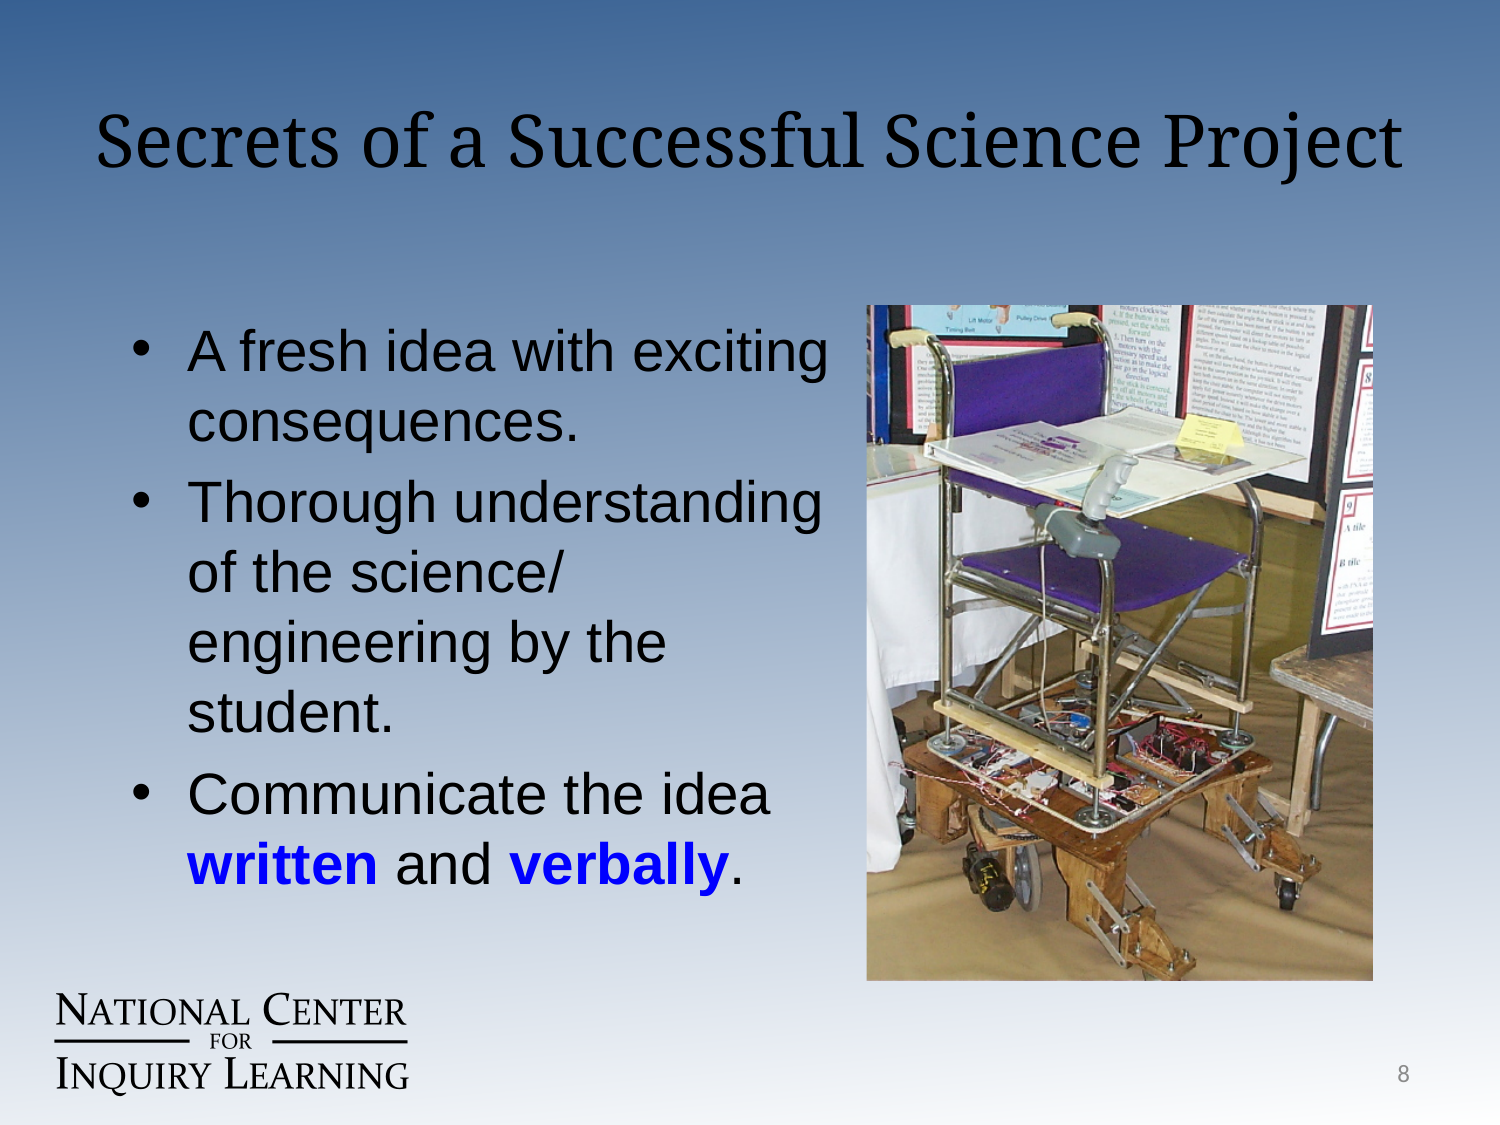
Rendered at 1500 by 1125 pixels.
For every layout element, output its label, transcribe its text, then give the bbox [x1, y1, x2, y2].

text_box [866, 304, 1374, 981]
picture [47, 974, 421, 1103]
title Secrets of a Successful Science Project [75, 45, 1425, 233]
list A fresh idea with exciting consequences. Thorough understanding of the science/ engineering by the student. Communicate the idea written and verbally. [116, 305, 864, 981]
slide_number 8 [1074, 1042, 1425, 1103]
